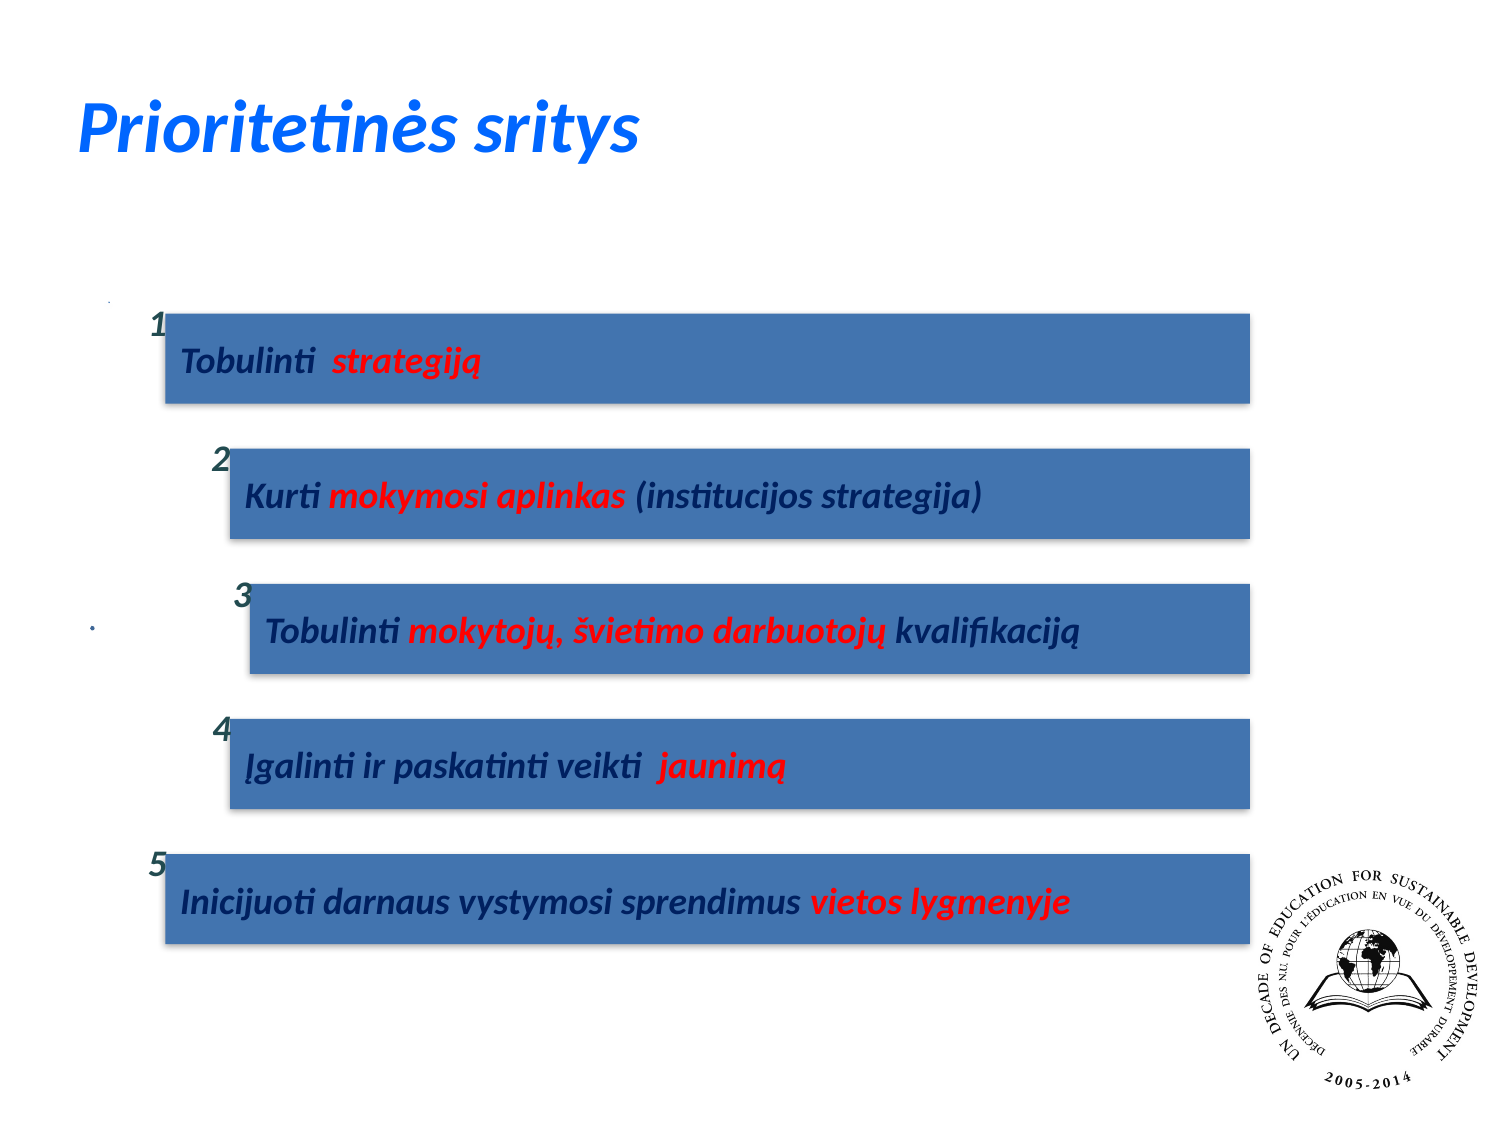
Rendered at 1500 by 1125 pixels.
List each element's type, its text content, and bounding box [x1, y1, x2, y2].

text_box Prioritetinės sritys [62, 69, 1250, 175]
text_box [87, 228, 1251, 951]
picture [1249, 862, 1485, 1098]
